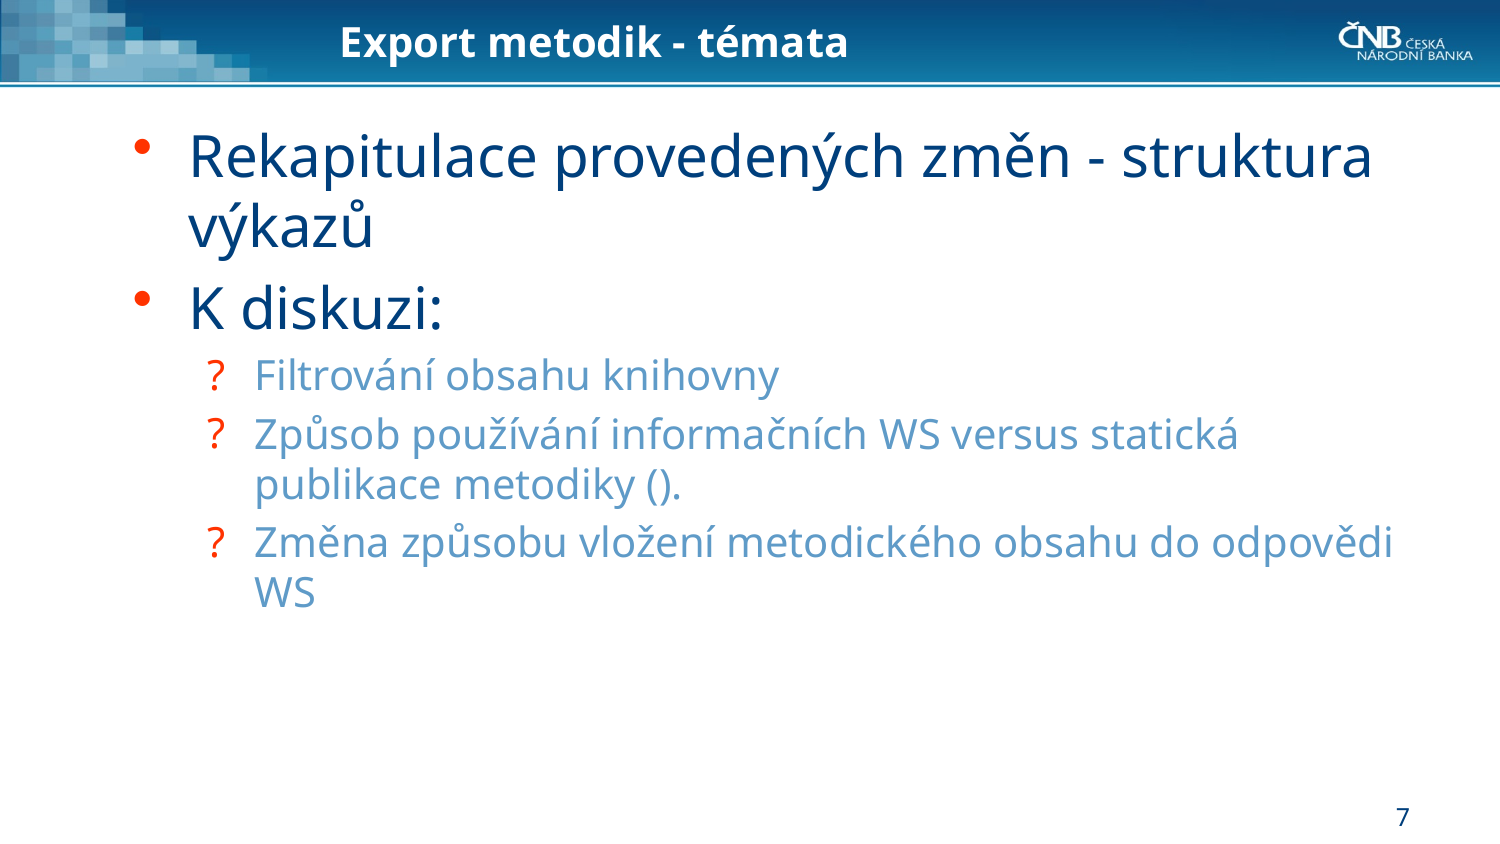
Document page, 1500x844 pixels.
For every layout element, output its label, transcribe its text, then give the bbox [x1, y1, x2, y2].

slide_number 7 [1074, 793, 1425, 839]
title Export metodik - témata [324, 9, 1294, 72]
picture [0, 0, 1500, 89]
text_box Rekapitulace provedených změn - struktura výkazů K diskuzi: Filtrování obsahu knihovny Způsob používání informačních WS versus statická publikace metodiky (). Změna způsobu vložení metodického obsahu do odpovědi WS [117, 111, 1429, 786]
